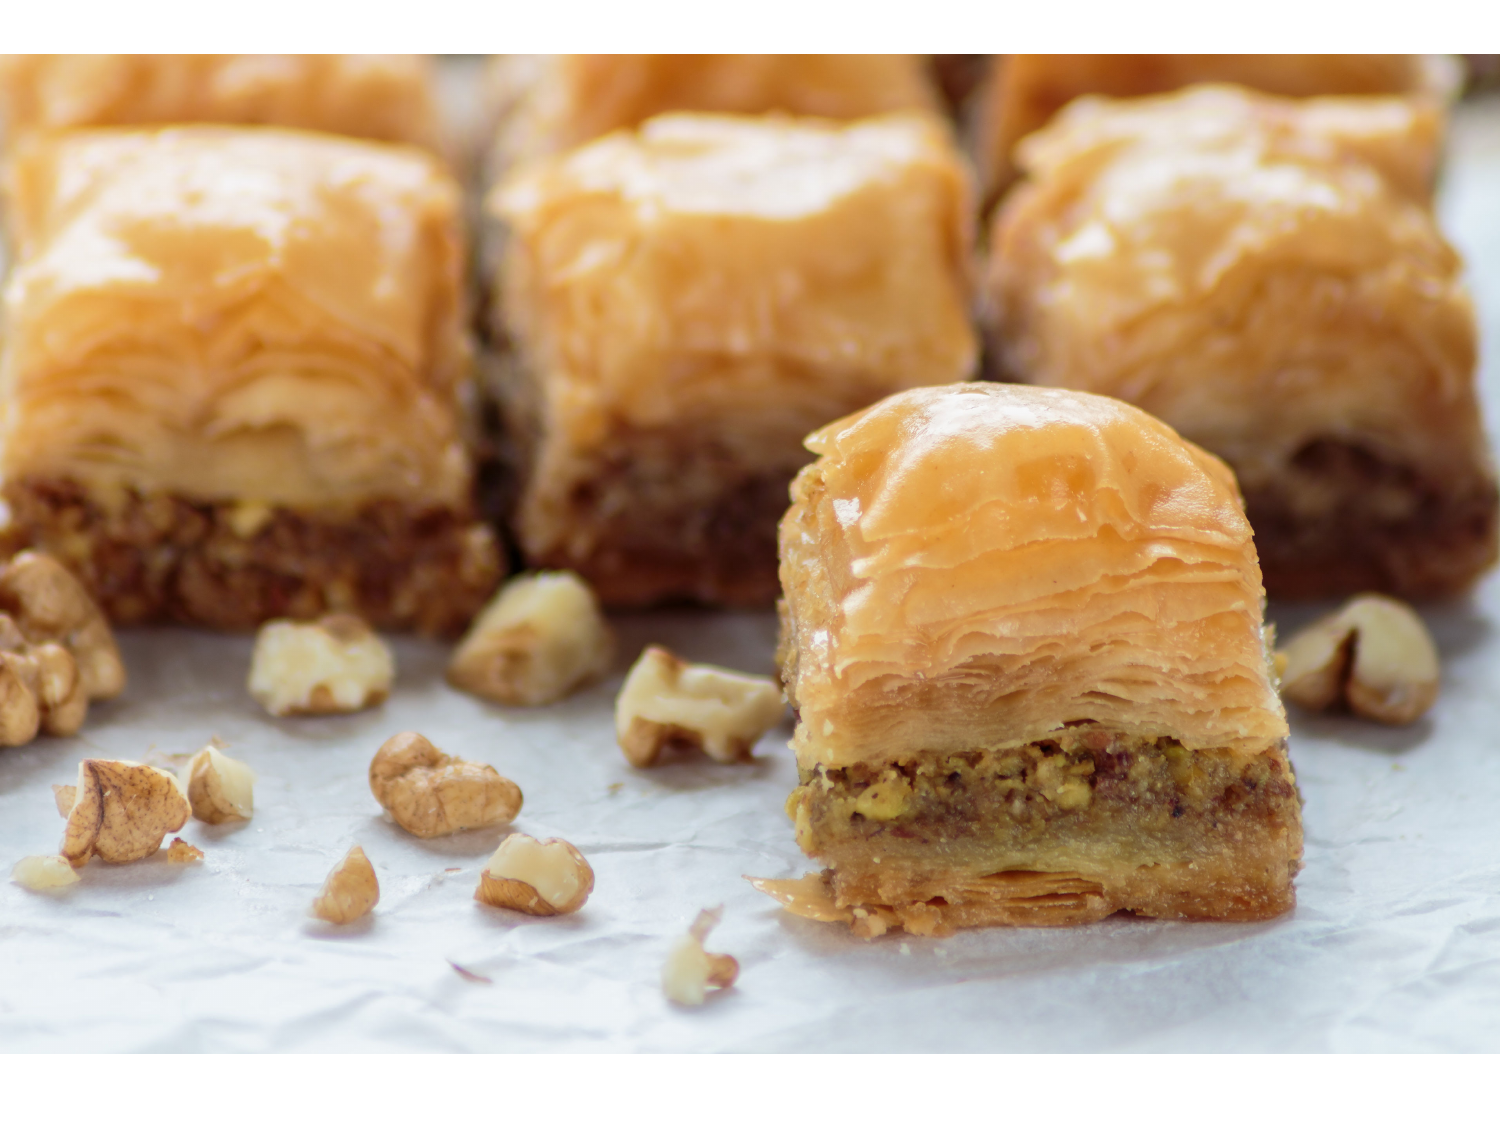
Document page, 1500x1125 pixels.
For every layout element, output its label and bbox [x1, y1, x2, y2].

picture [0, 54, 1500, 1054]
